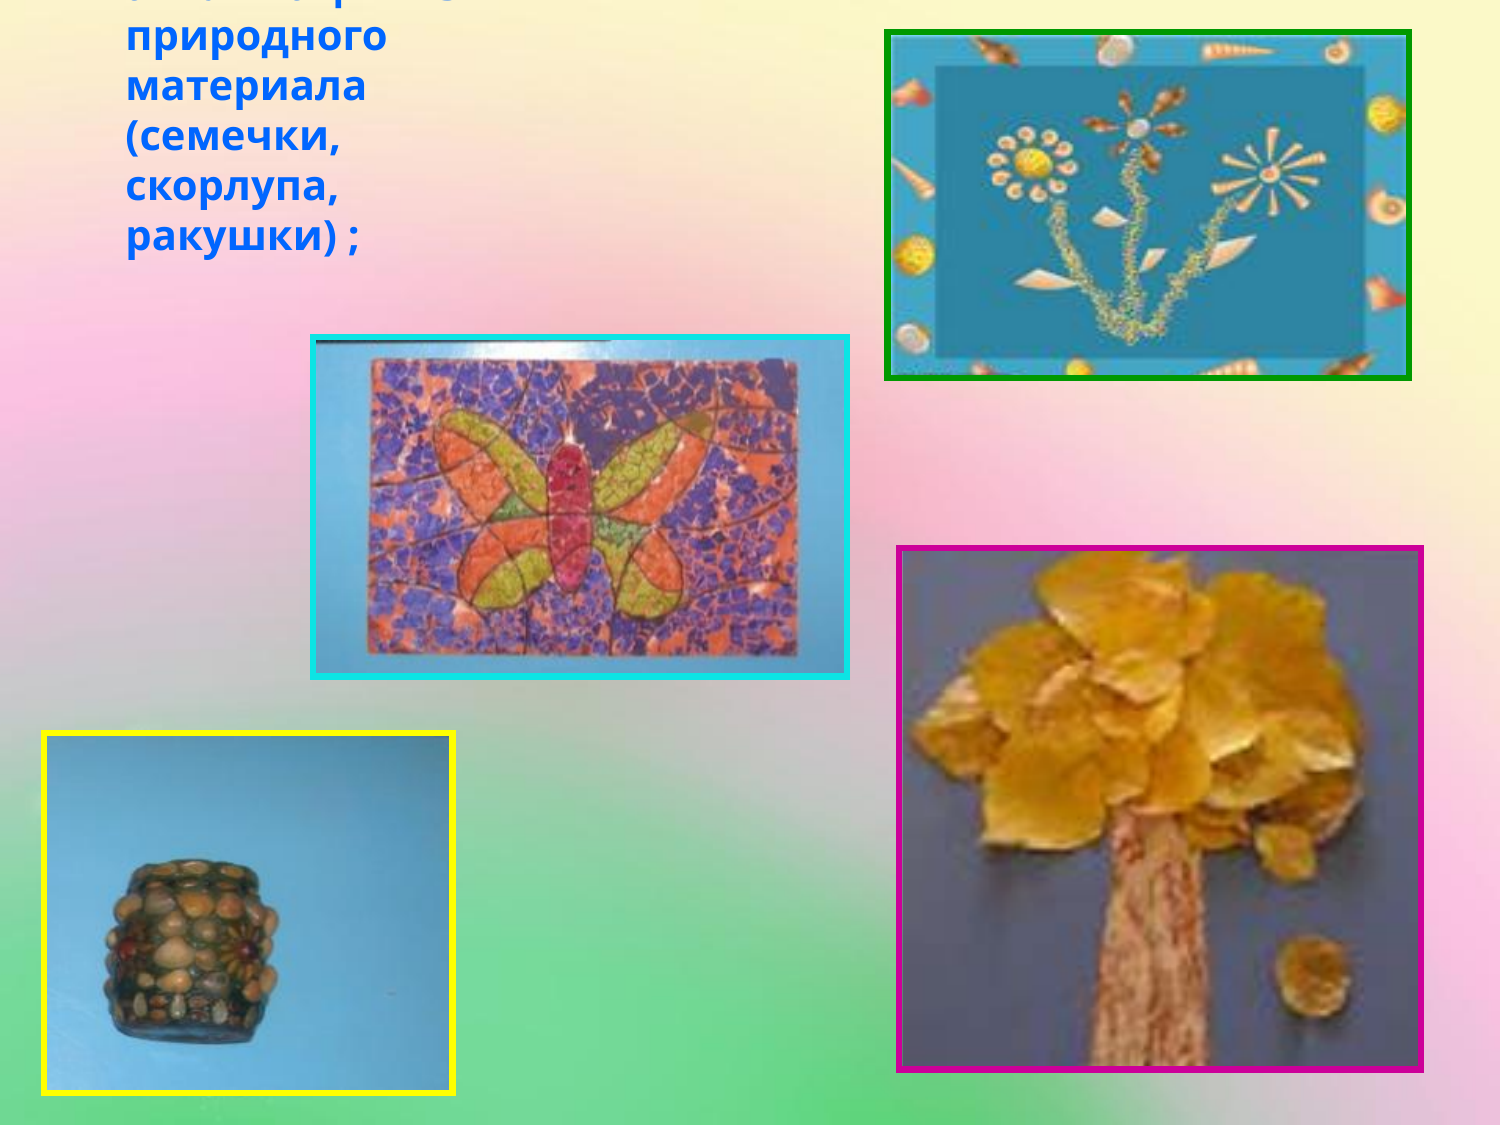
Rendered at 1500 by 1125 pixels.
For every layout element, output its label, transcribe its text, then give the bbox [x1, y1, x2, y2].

picture [0, 0, 1500, 1125]
title мозаика и аппликация из природного материала (семечки, скорлупа, ракушки) ; [74, 44, 569, 317]
